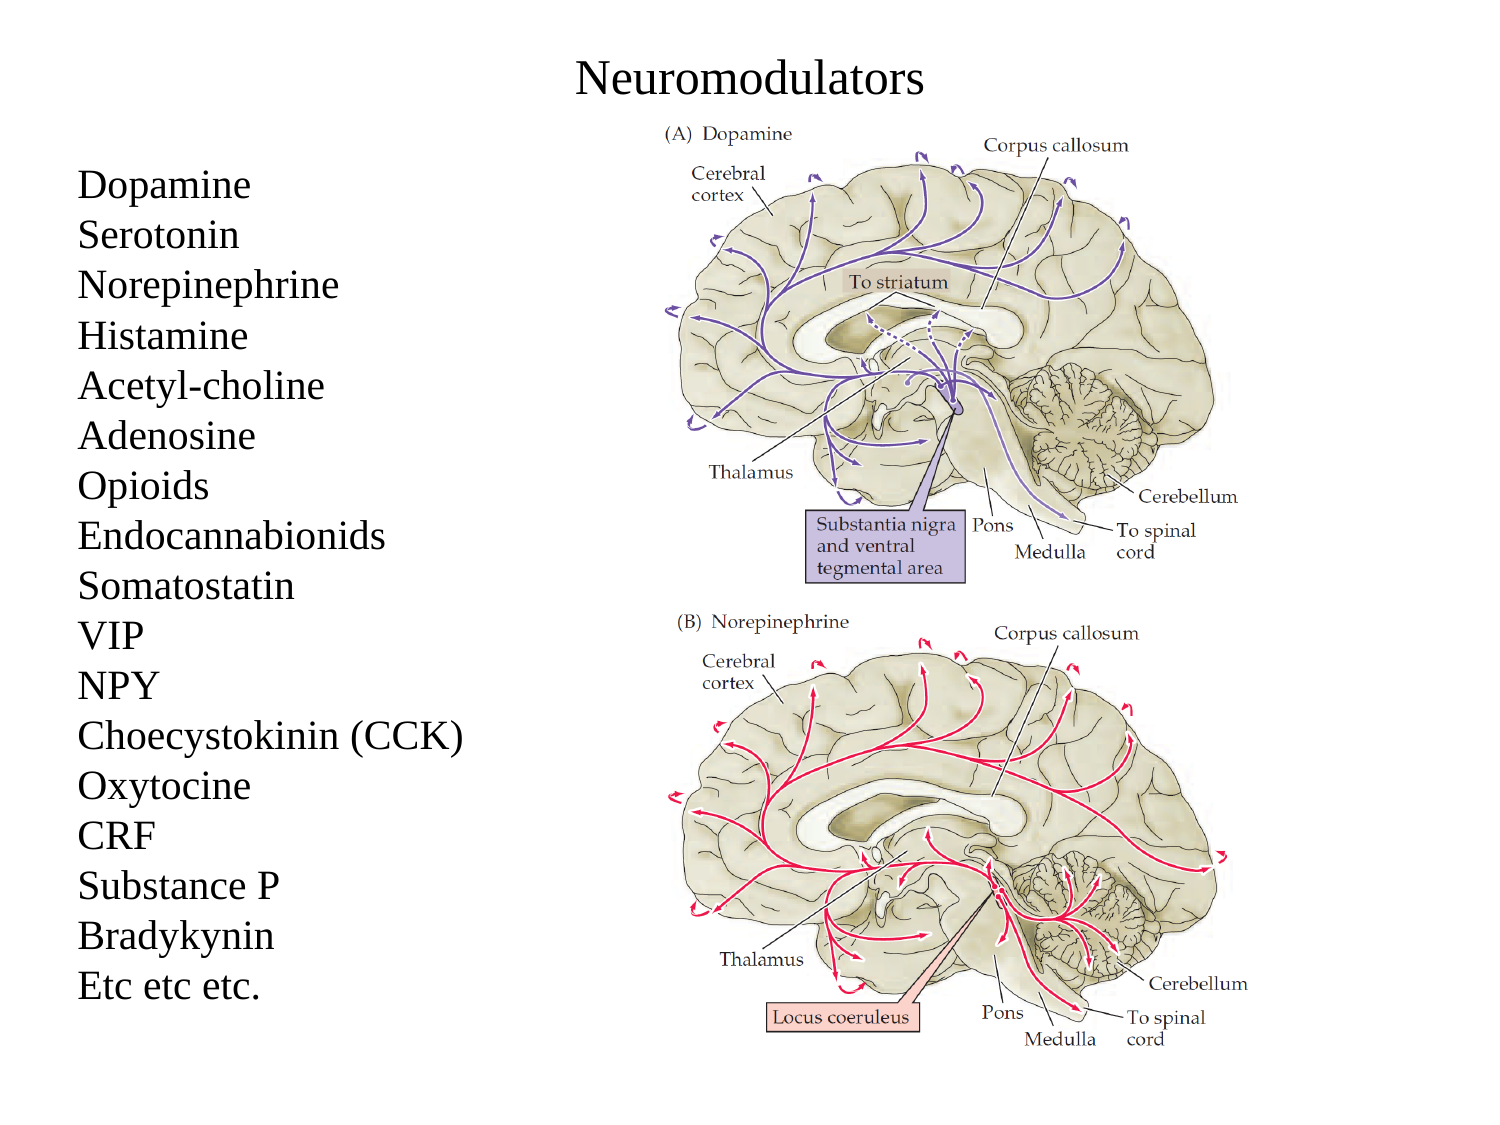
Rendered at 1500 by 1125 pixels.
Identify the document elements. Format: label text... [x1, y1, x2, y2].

text_box Dopamine Serotonin Norepinephrine Histamine Acetyl-choline Adenosine Opioids Endocannabionids Somatostatin VIP NPY Choecystokinin (CCK) Oxytocine CRF Substance P Bradykynin Etc etc etc. [62, 149, 1438, 1066]
picture [662, 124, 1241, 588]
text_box Neuromodulators [0, 37, 1500, 113]
picture [662, 612, 1272, 1076]
